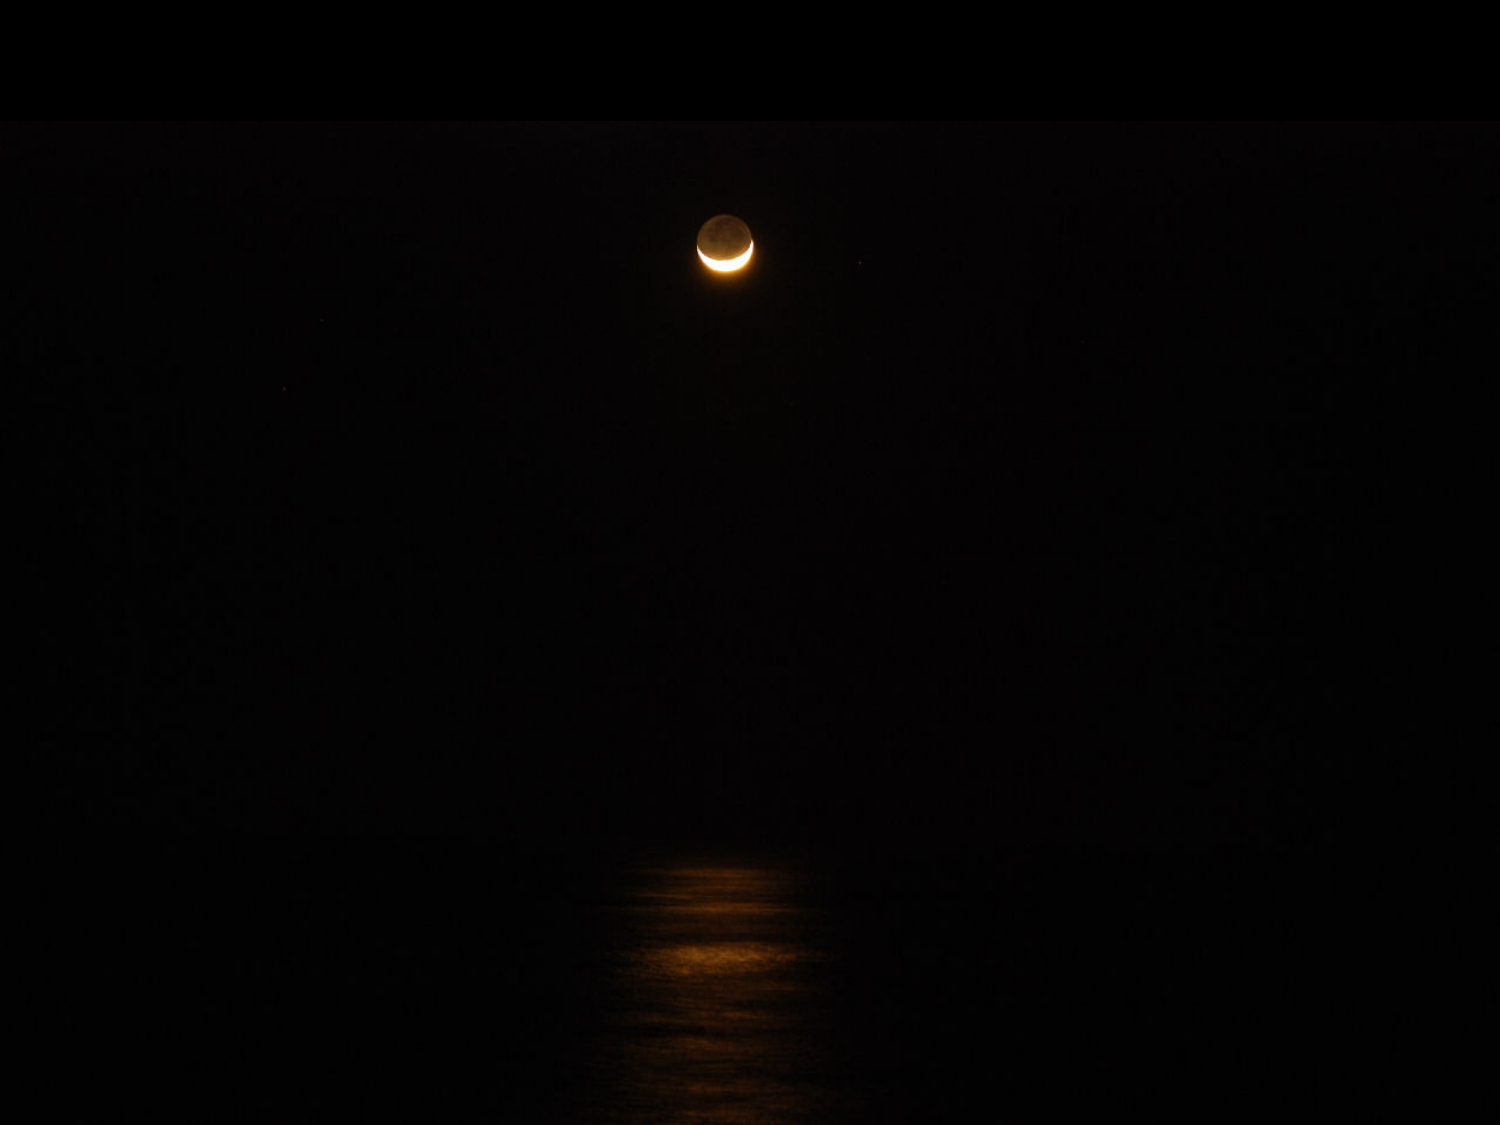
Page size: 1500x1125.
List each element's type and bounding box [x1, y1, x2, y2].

picture [0, 121, 1500, 1125]
